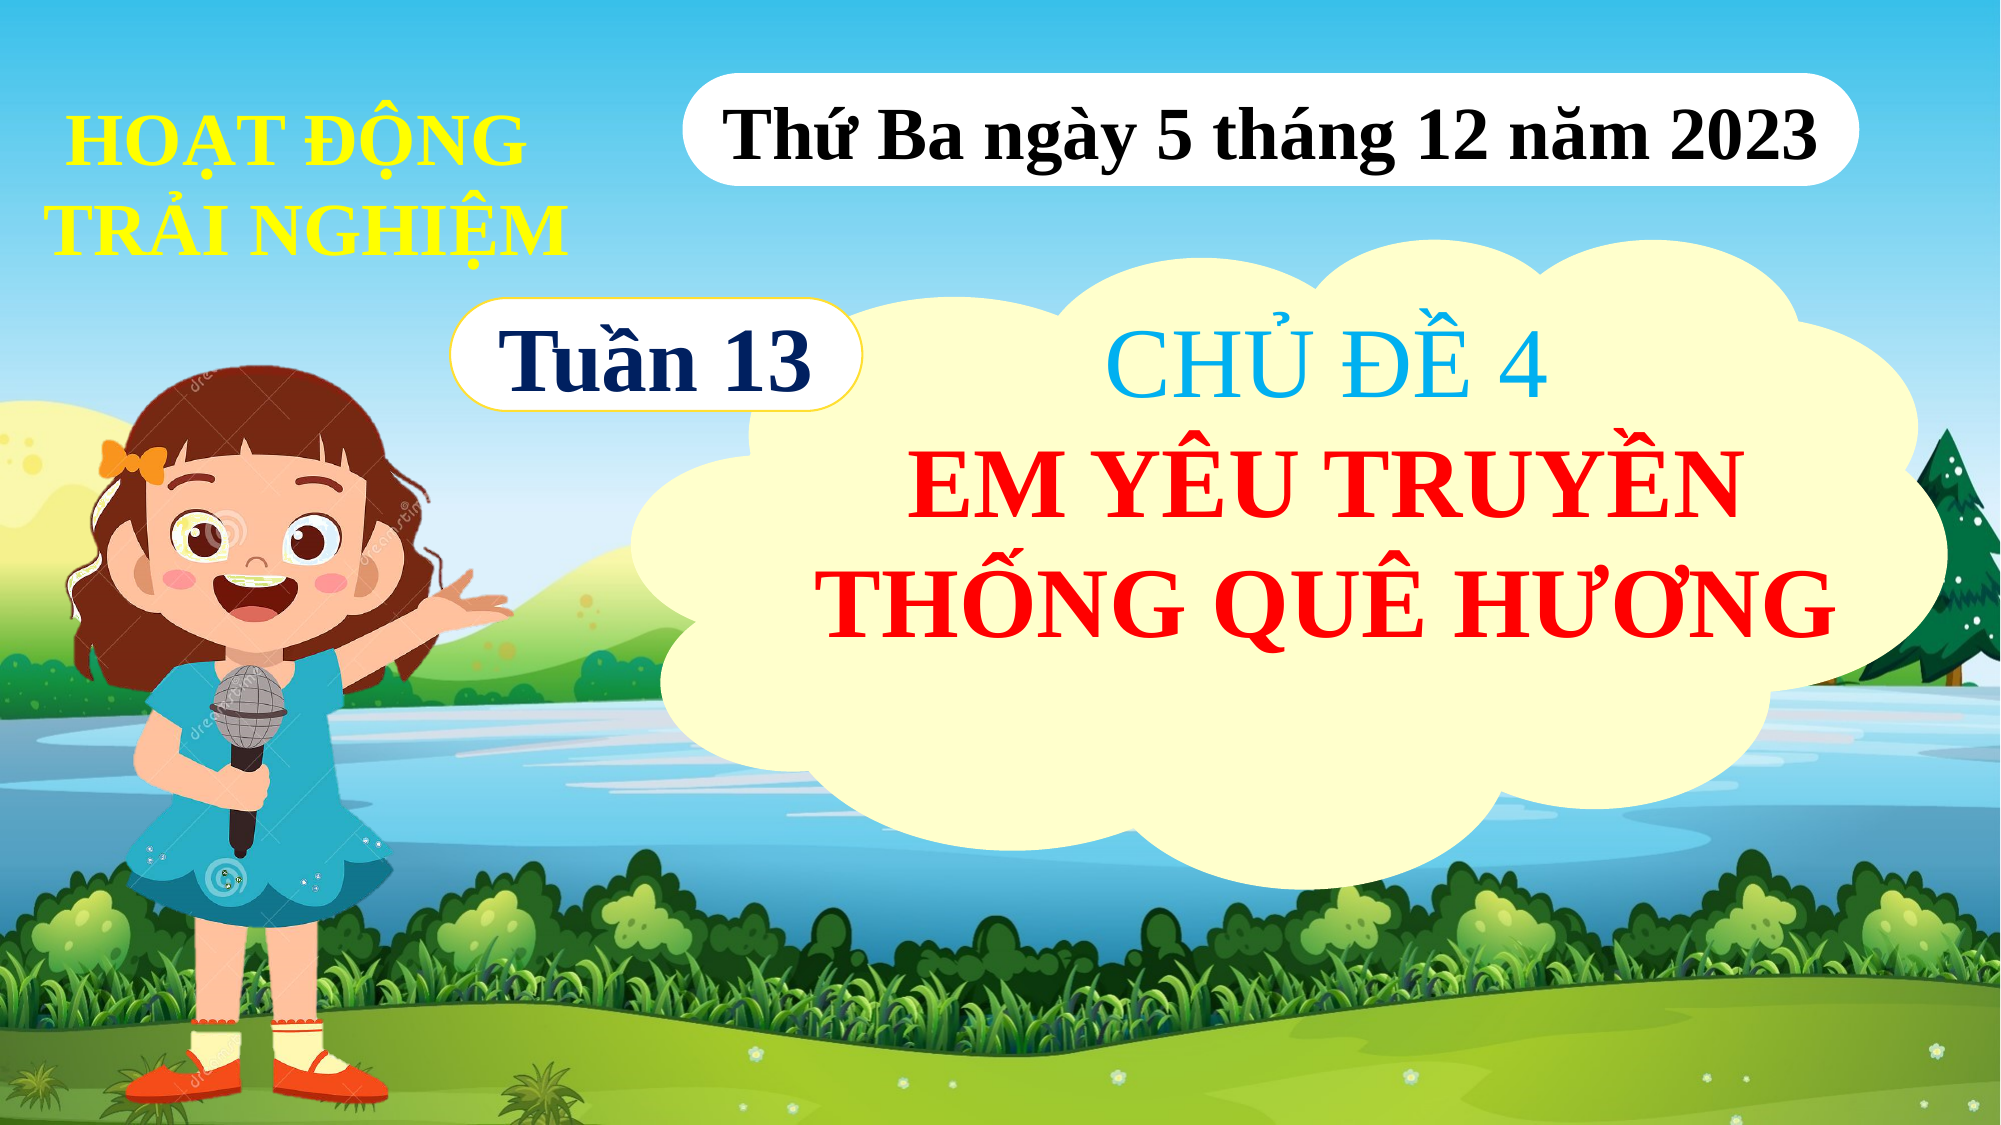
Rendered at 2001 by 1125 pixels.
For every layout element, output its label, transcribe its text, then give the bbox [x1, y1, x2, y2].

text_box Tuần 13 [449, 297, 864, 412]
text_box [1085, 239, 1783, 290]
picture [0, 0, 2001, 1125]
text_box HOẠT ĐỘNG TRẢI NGHIỆM [0, 82, 614, 278]
text_box Thứ Ba ngày 5 tháng 12 năm 2023 [681, 72, 1861, 187]
text_box [630, 342, 1949, 891]
text_box CHỦ ĐỀ 4 EM YÊU TRUYỀN THỐNG QUÊ HƯƠNG [794, 290, 1860, 665]
